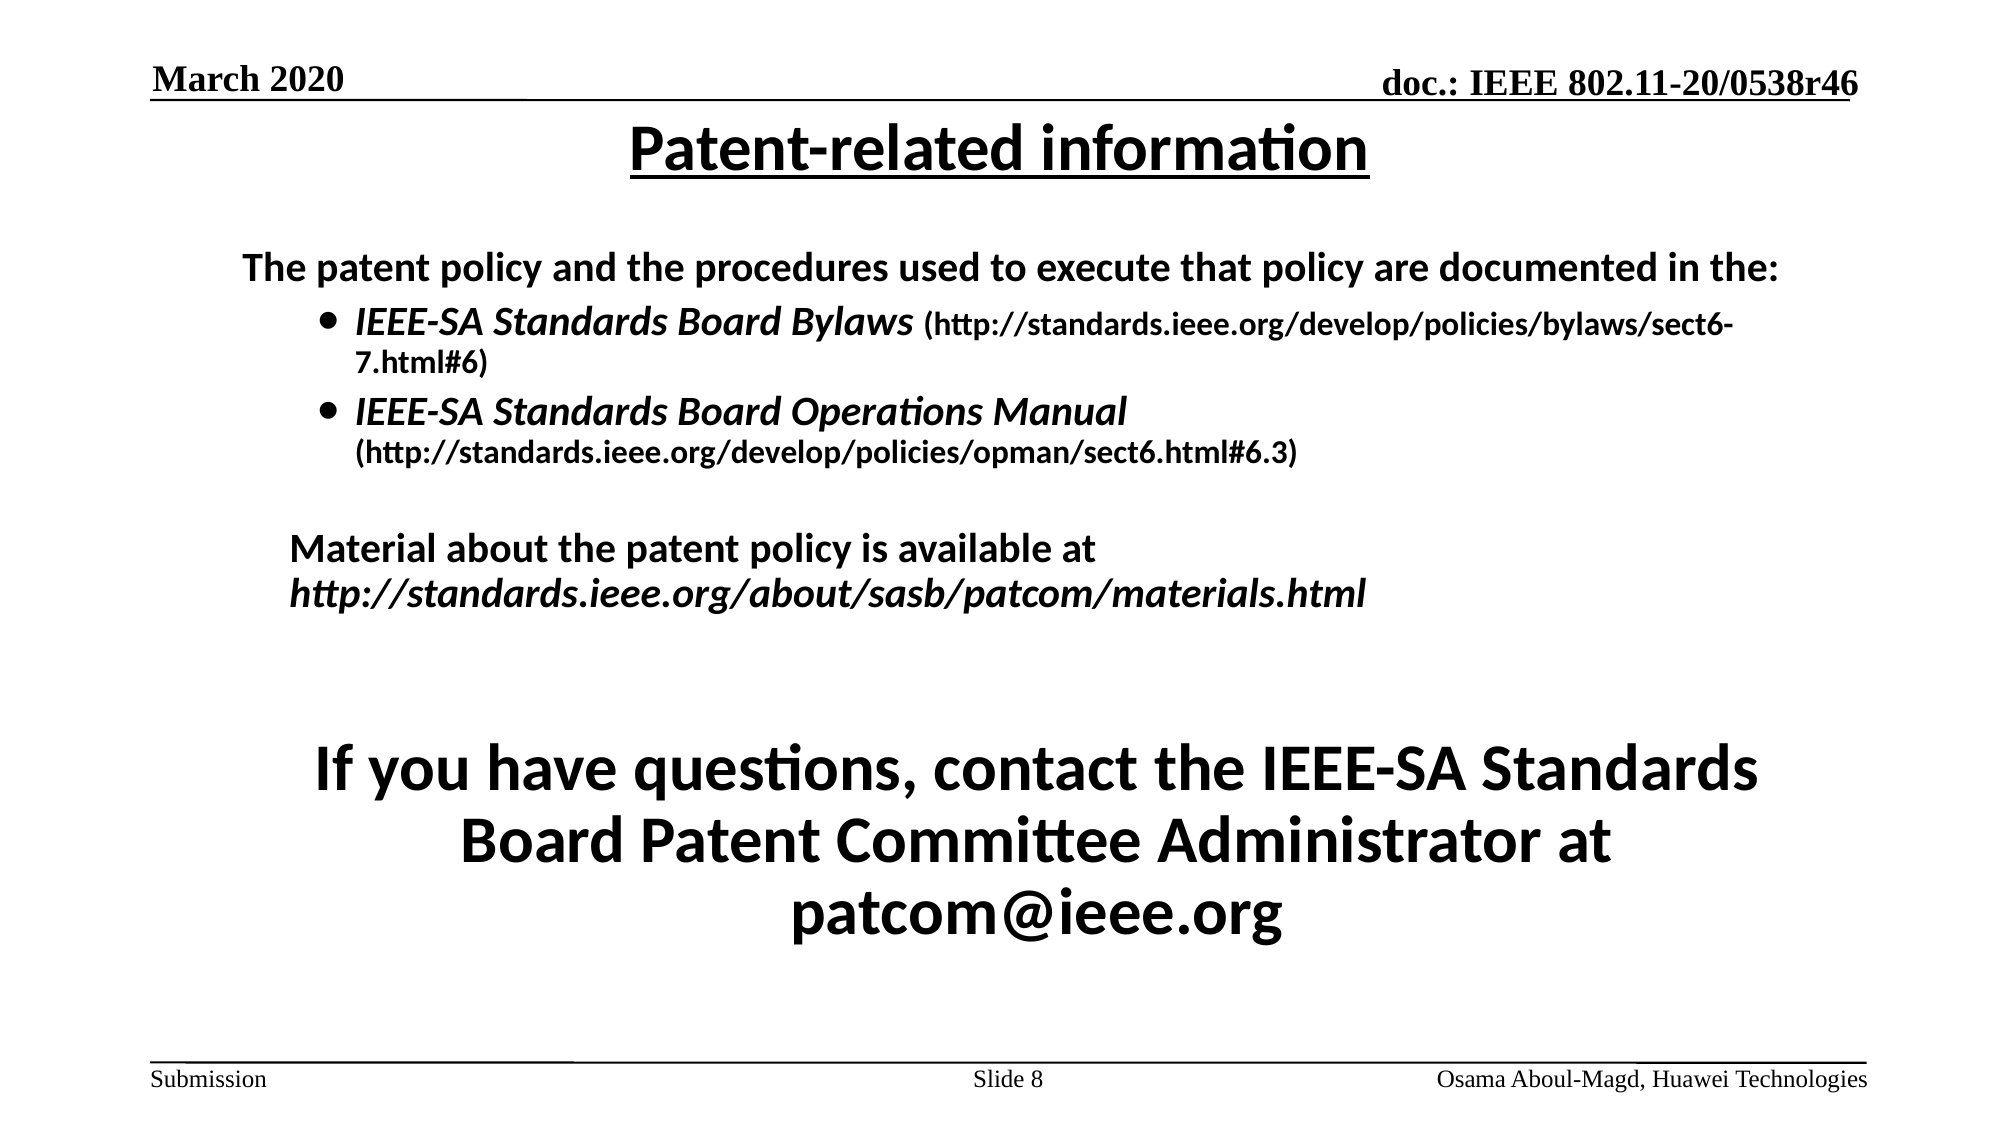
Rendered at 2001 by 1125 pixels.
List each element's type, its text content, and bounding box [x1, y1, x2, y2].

slide_number Slide 8 [950, 1061, 1067, 1123]
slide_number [152, 54, 563, 100]
title Patent-related information [362, 112, 1638, 176]
list The patent policy and the procedures used to execute that policy are documented in the: IEEE-SA Standards Board Bylaws (http://standards.ieee.org/develop/policies/bylaws/sect6-7.html#6) IEEE-SA Standards Board Operations Manual (http://standards.ieee.org/develop/policies/opman/sect6.html#6.3) Material about the patent policy is available at http://standards.ieee.org/about/sasb/patcom/materials.html If you have questions, contact the IEEE-SA Standards Board Patent Committee Administrator at patcom@ieee.org [152, 237, 1801, 913]
footer Osama Aboul-Magd, Huawei Technologies [1171, 1061, 1869, 1093]
